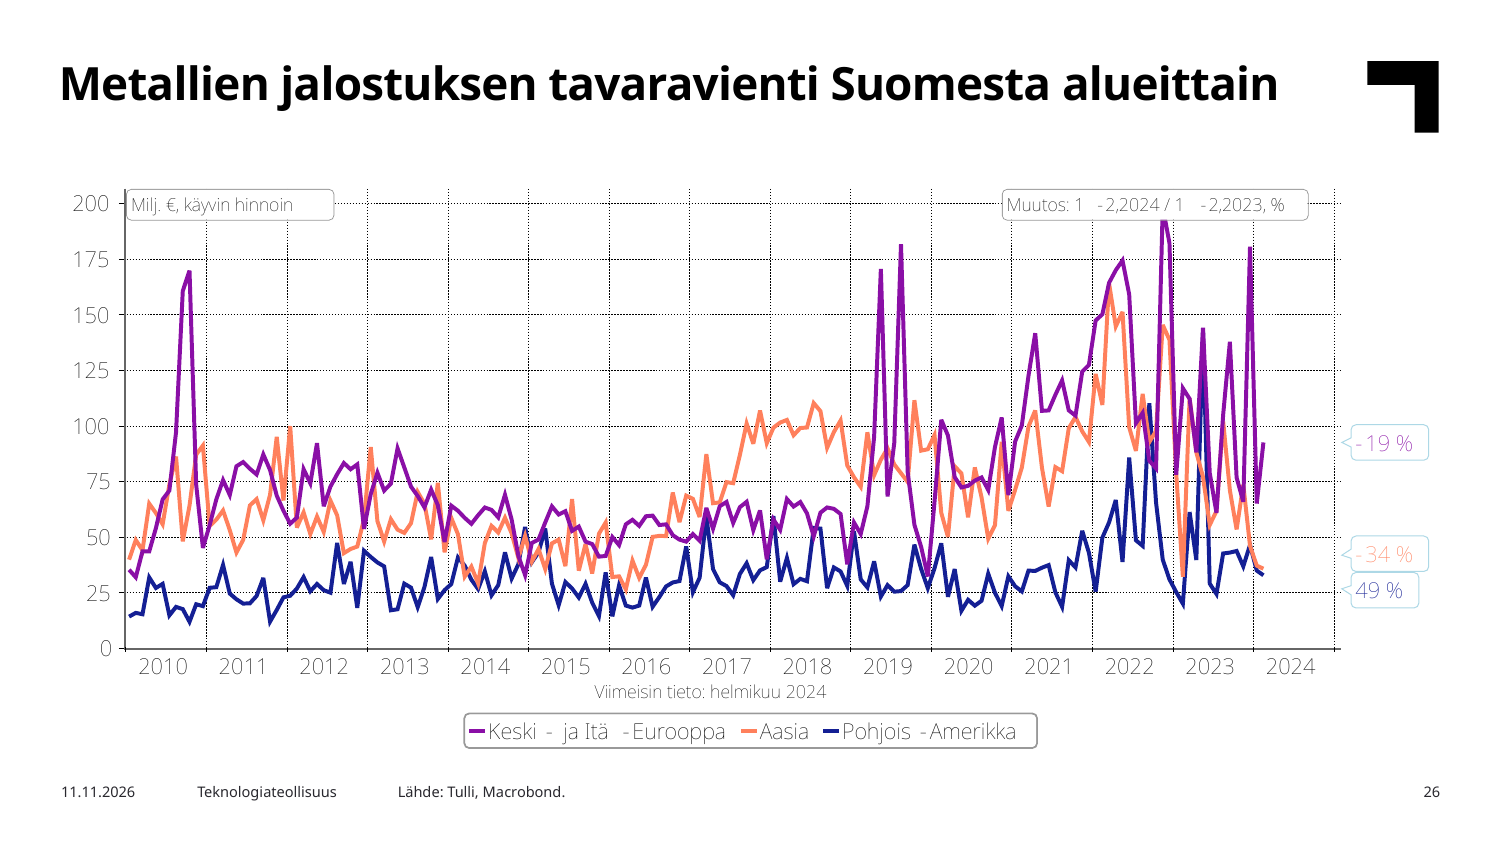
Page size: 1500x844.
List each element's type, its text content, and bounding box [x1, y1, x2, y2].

slide_number 26 [1313, 775, 1456, 803]
list Metallien jalostuksen tavaravienti Suomesta alueittain [41, 46, 1353, 153]
footer Teknologiateollisuus [182, 775, 382, 803]
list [63, 180, 1438, 763]
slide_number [46, 775, 182, 803]
list Lähde: Tulli, Macrobond. [382, 775, 871, 803]
